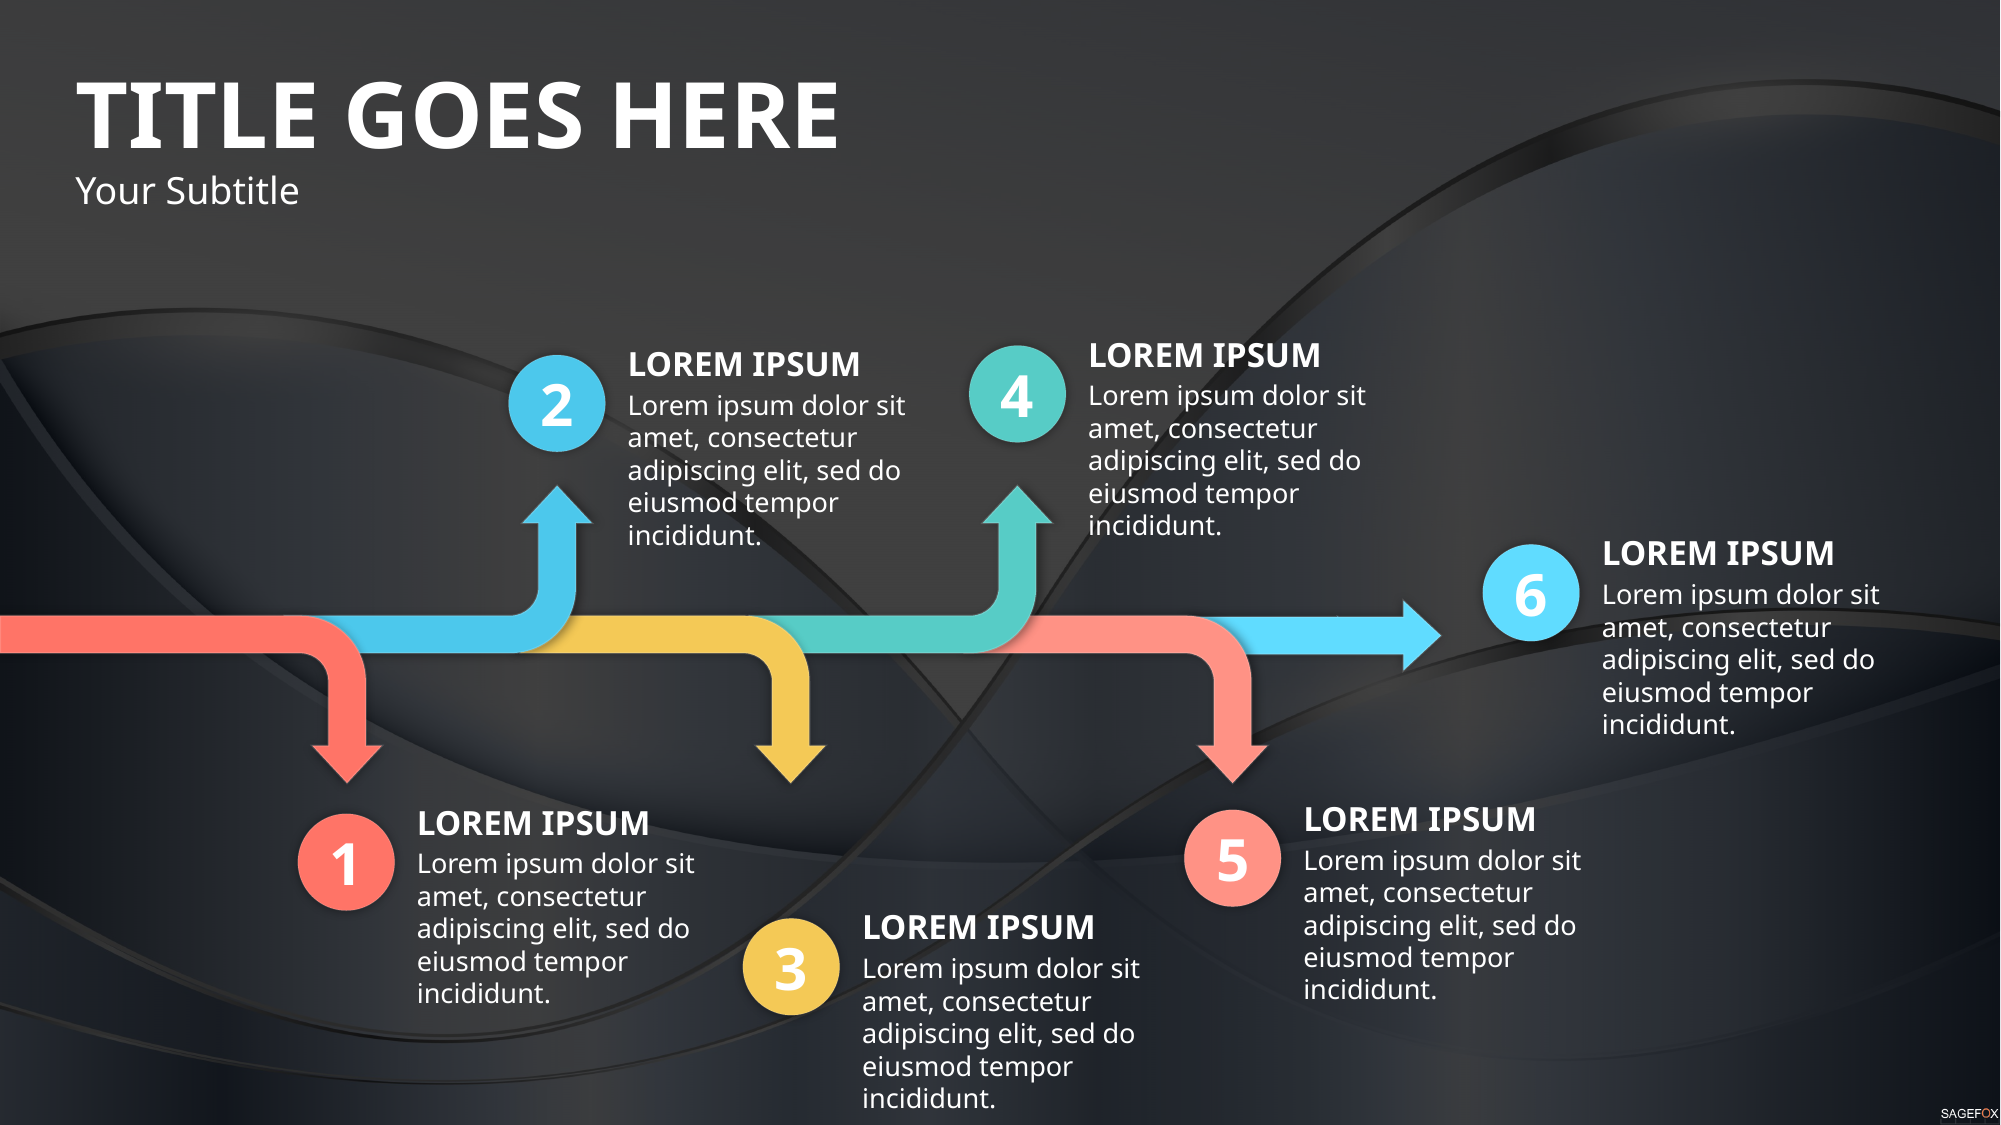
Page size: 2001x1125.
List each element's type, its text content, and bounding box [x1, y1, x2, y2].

text_box [773, 511, 1055, 655]
text_box TITLE GOES HERE Your Subtitle [60, 49, 1036, 220]
text_box [549, 614, 828, 785]
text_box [1482, 532, 1948, 710]
text_box [330, 520, 595, 655]
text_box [969, 333, 1411, 511]
picture [0, 0, 2001, 1125]
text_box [508, 343, 978, 520]
text_box [1223, 598, 1443, 673]
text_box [1184, 797, 1649, 975]
picture [580, 511, 997, 614]
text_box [742, 906, 1208, 1084]
text_box [1010, 614, 1270, 785]
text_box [297, 801, 743, 979]
text_box [0, 614, 385, 785]
